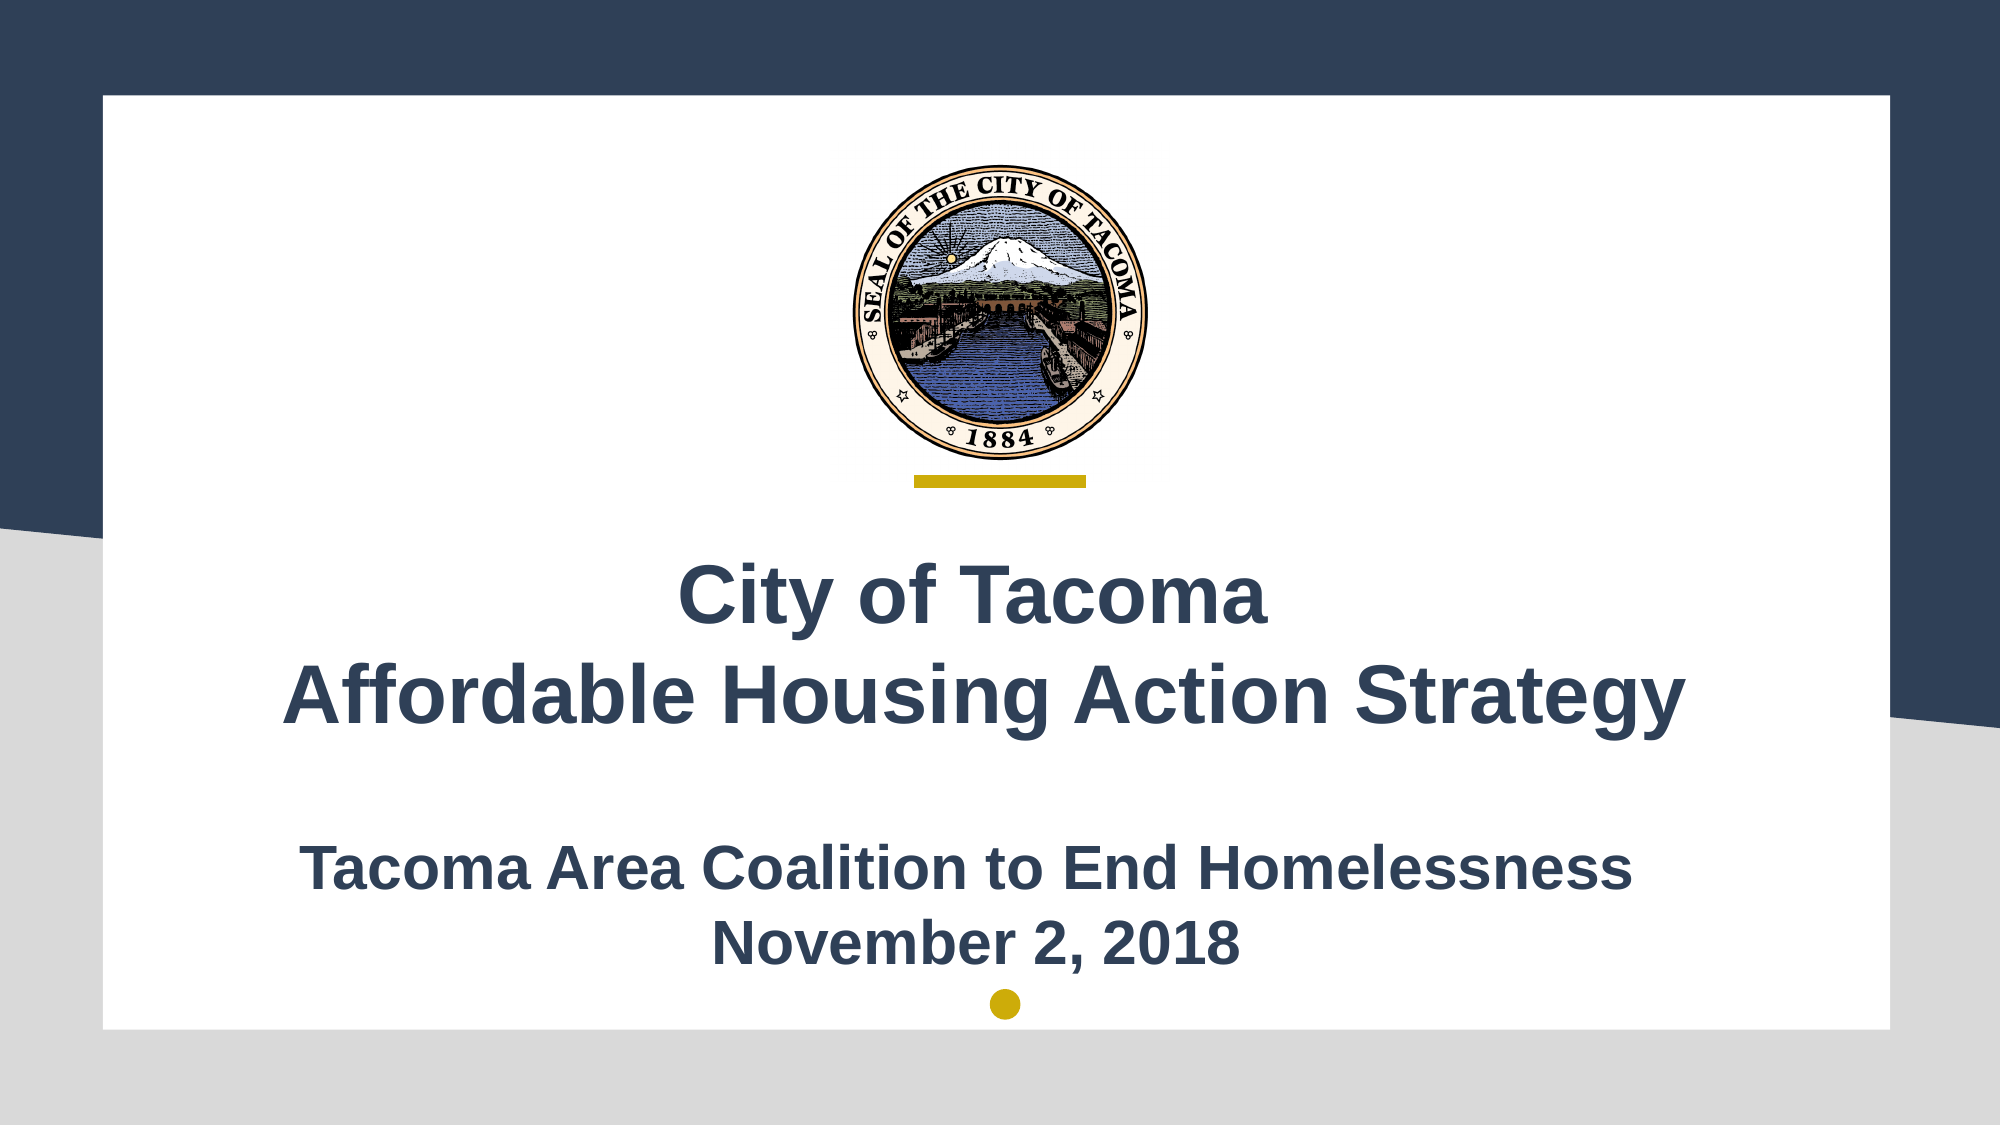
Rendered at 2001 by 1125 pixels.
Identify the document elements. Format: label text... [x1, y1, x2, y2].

picture [830, 142, 1170, 482]
text_box City of Tacoma Affordable Housing Action Strategy [217, 532, 1752, 888]
text_box Tacoma Area Coalition to End Homelessness November 2, 2018 [272, 724, 1681, 1045]
